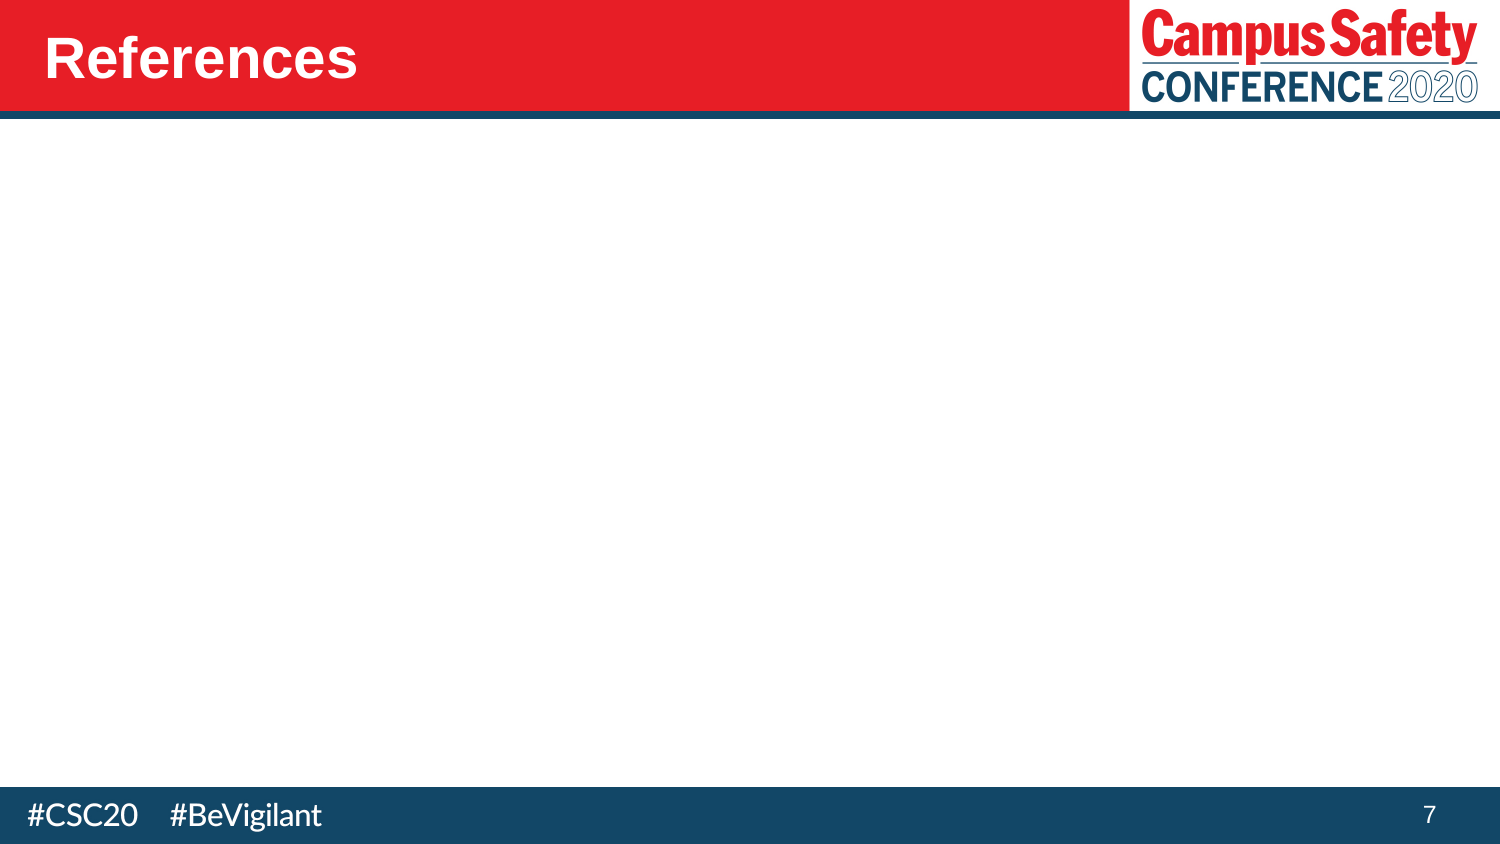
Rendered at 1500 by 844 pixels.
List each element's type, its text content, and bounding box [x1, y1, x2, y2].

title References [29, 5, 1414, 106]
picture [0, 0, 1500, 844]
